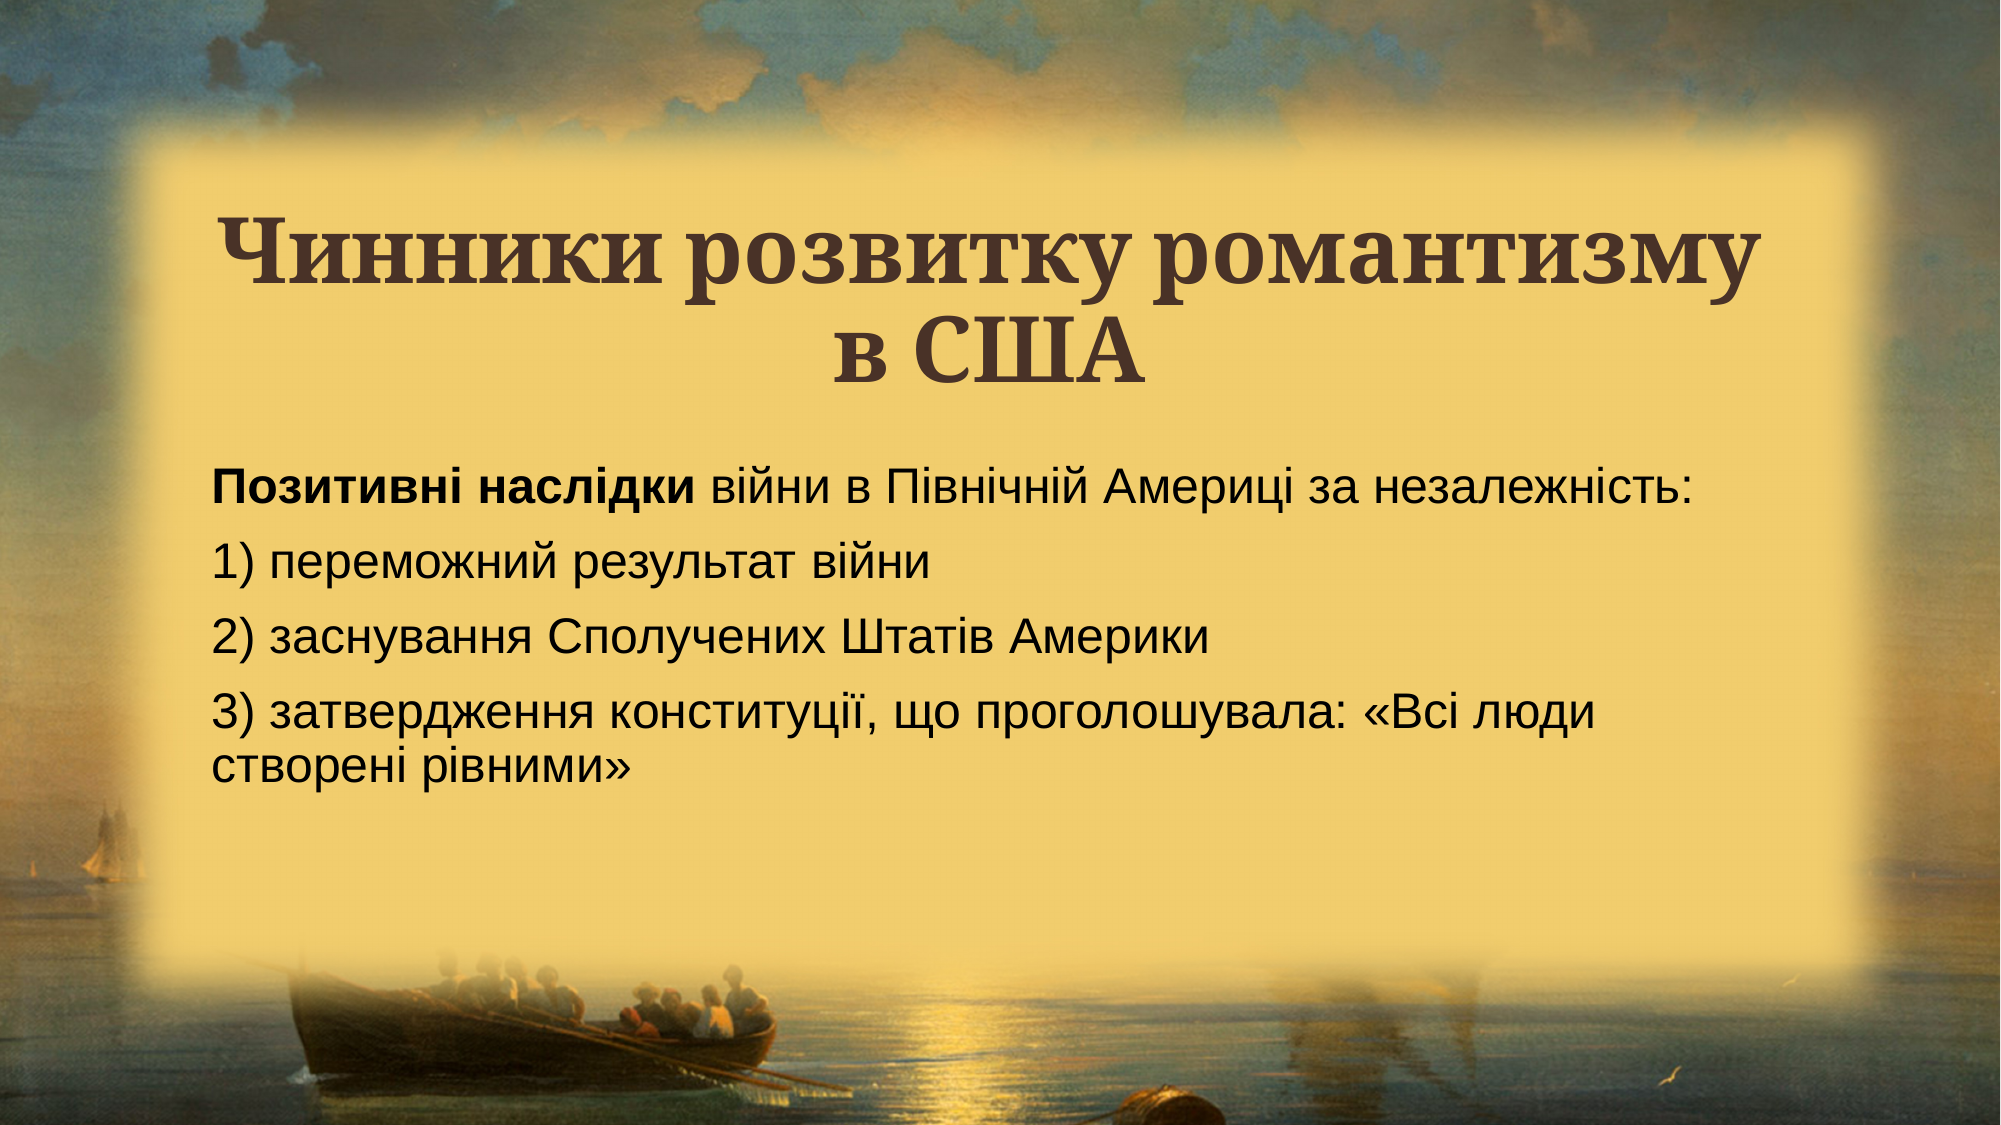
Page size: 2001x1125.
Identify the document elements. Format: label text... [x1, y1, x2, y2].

picture [0, 0, 2001, 1125]
title Чинники розвитку романтизму в США [179, 206, 1821, 401]
list Позитивні наслідки війни в Північній Америці за незалежність: 1) переможний результат війни 2) заснування Сполучених Штатів Америки 3) затвердження конституції, що проголошувала: «Всі люди створені рівними» [196, 453, 1821, 947]
